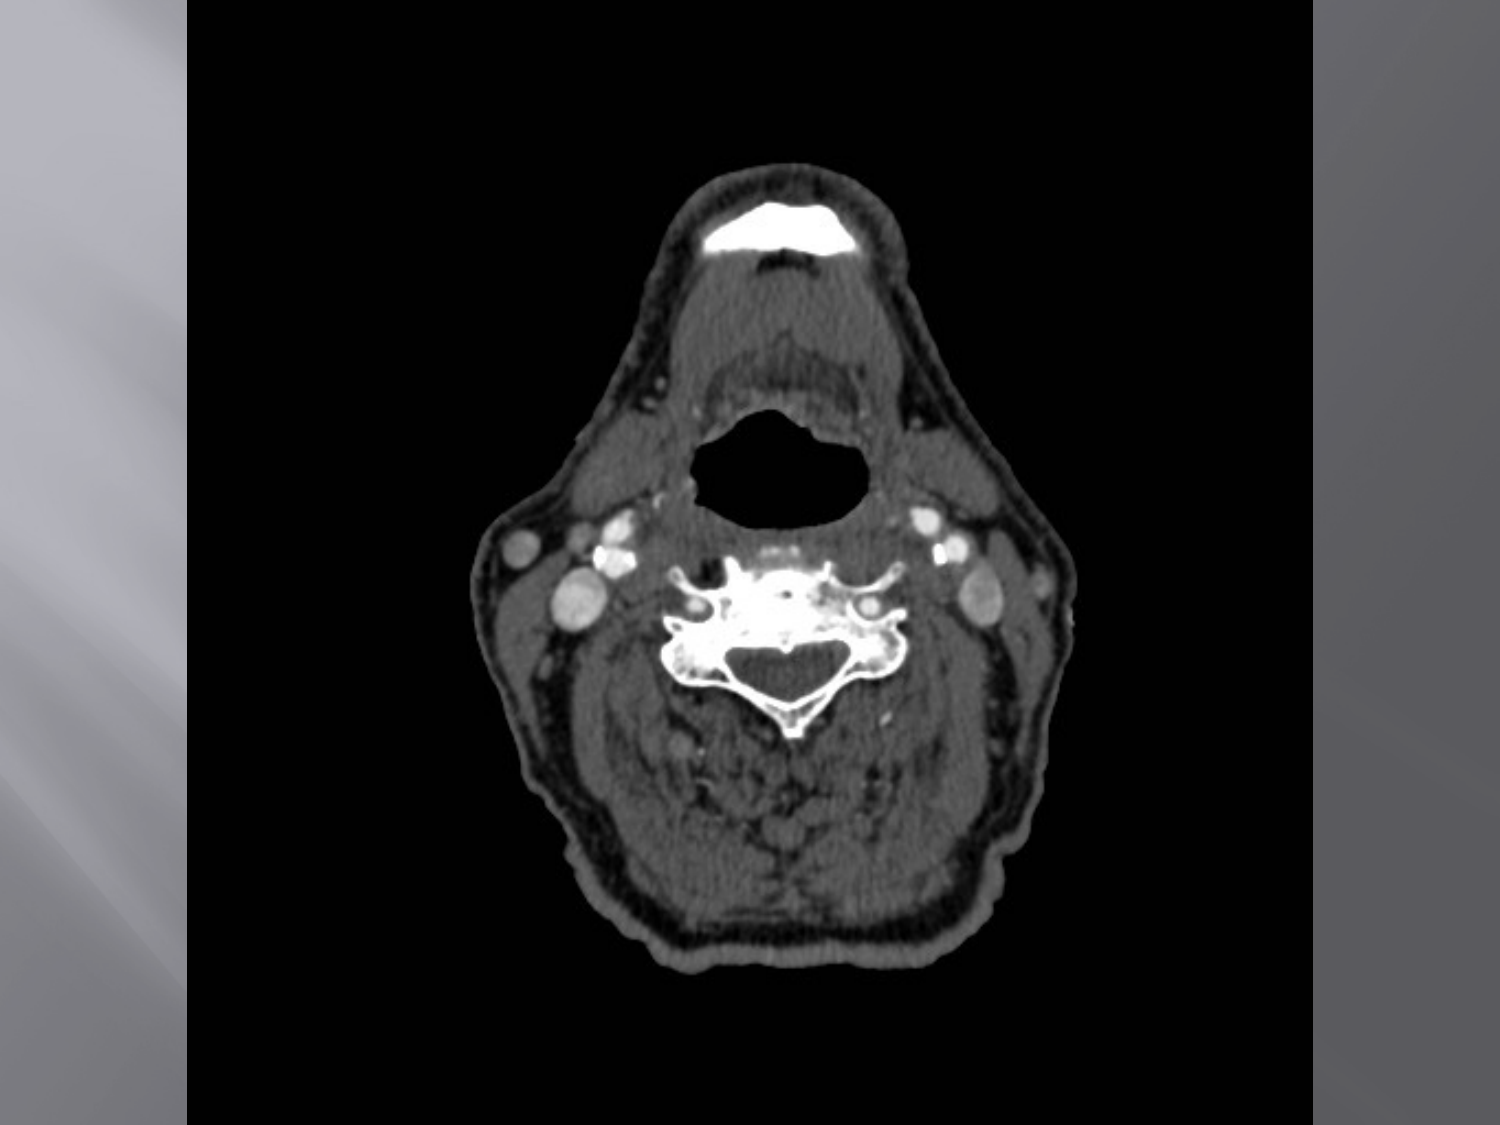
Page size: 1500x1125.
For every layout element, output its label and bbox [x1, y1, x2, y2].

picture [187, 0, 1313, 1125]
